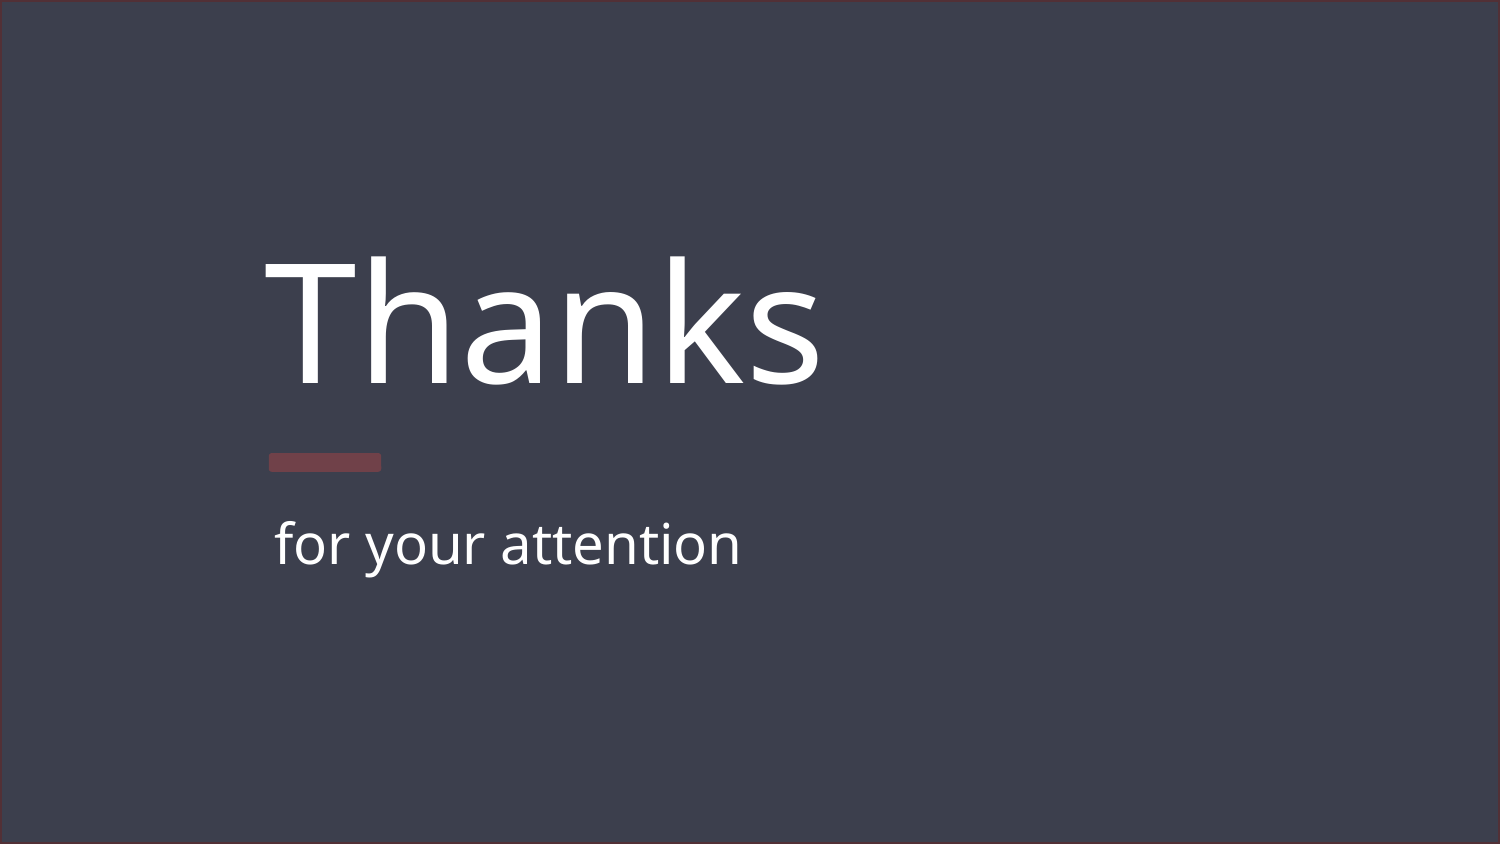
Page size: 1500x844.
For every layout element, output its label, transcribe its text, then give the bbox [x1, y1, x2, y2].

text_box [266, 450, 384, 474]
text_box for your attention [259, 500, 1088, 547]
title Thanks [249, 246, 1188, 388]
